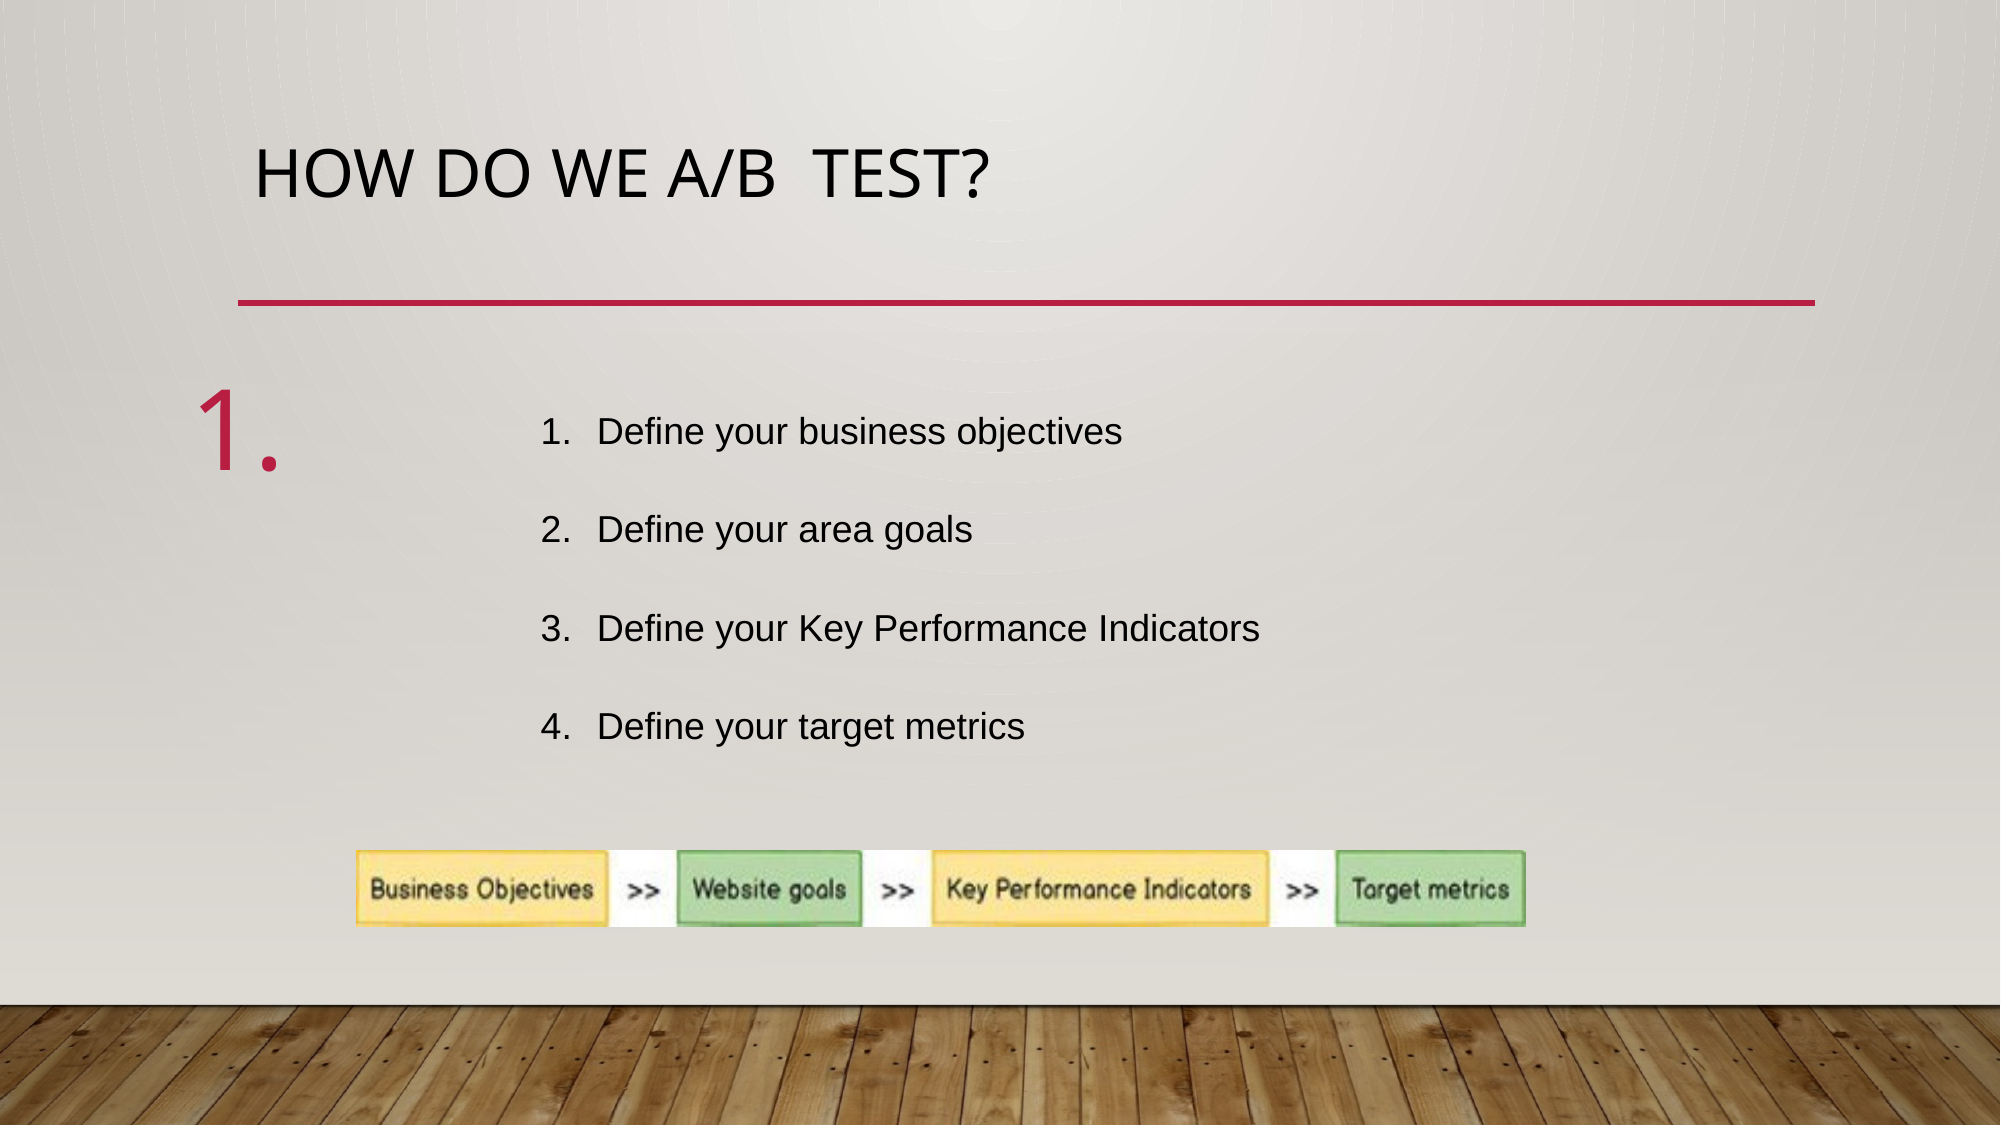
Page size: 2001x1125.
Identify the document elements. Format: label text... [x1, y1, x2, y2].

text_box 1. [175, 350, 301, 501]
picture [356, 850, 1526, 927]
text_box Define your business objectives Define your area goals Define your Key Performance Indicators Define your target metrics [525, 396, 1526, 755]
picture [0, 1005, 2000, 1125]
title How do we a/b test? [238, 131, 1814, 305]
